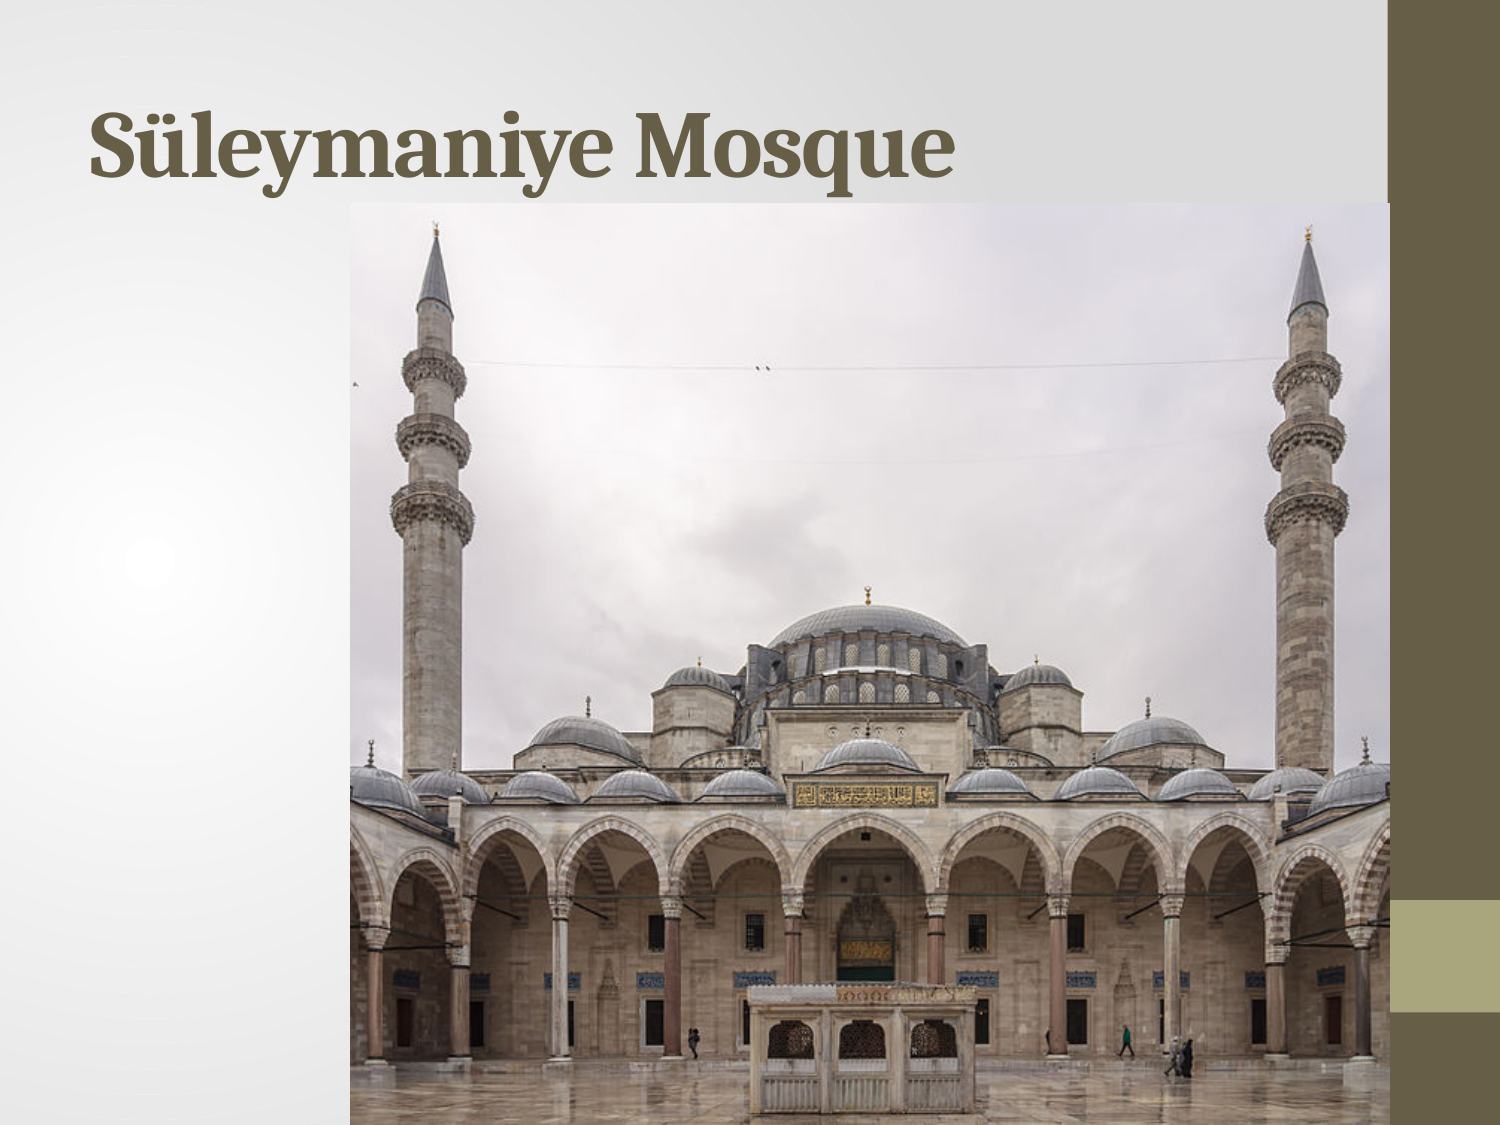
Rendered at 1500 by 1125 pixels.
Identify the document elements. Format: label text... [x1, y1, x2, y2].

title Süleymaniye Mosque [75, 45, 1325, 233]
picture [349, 203, 1390, 1125]
